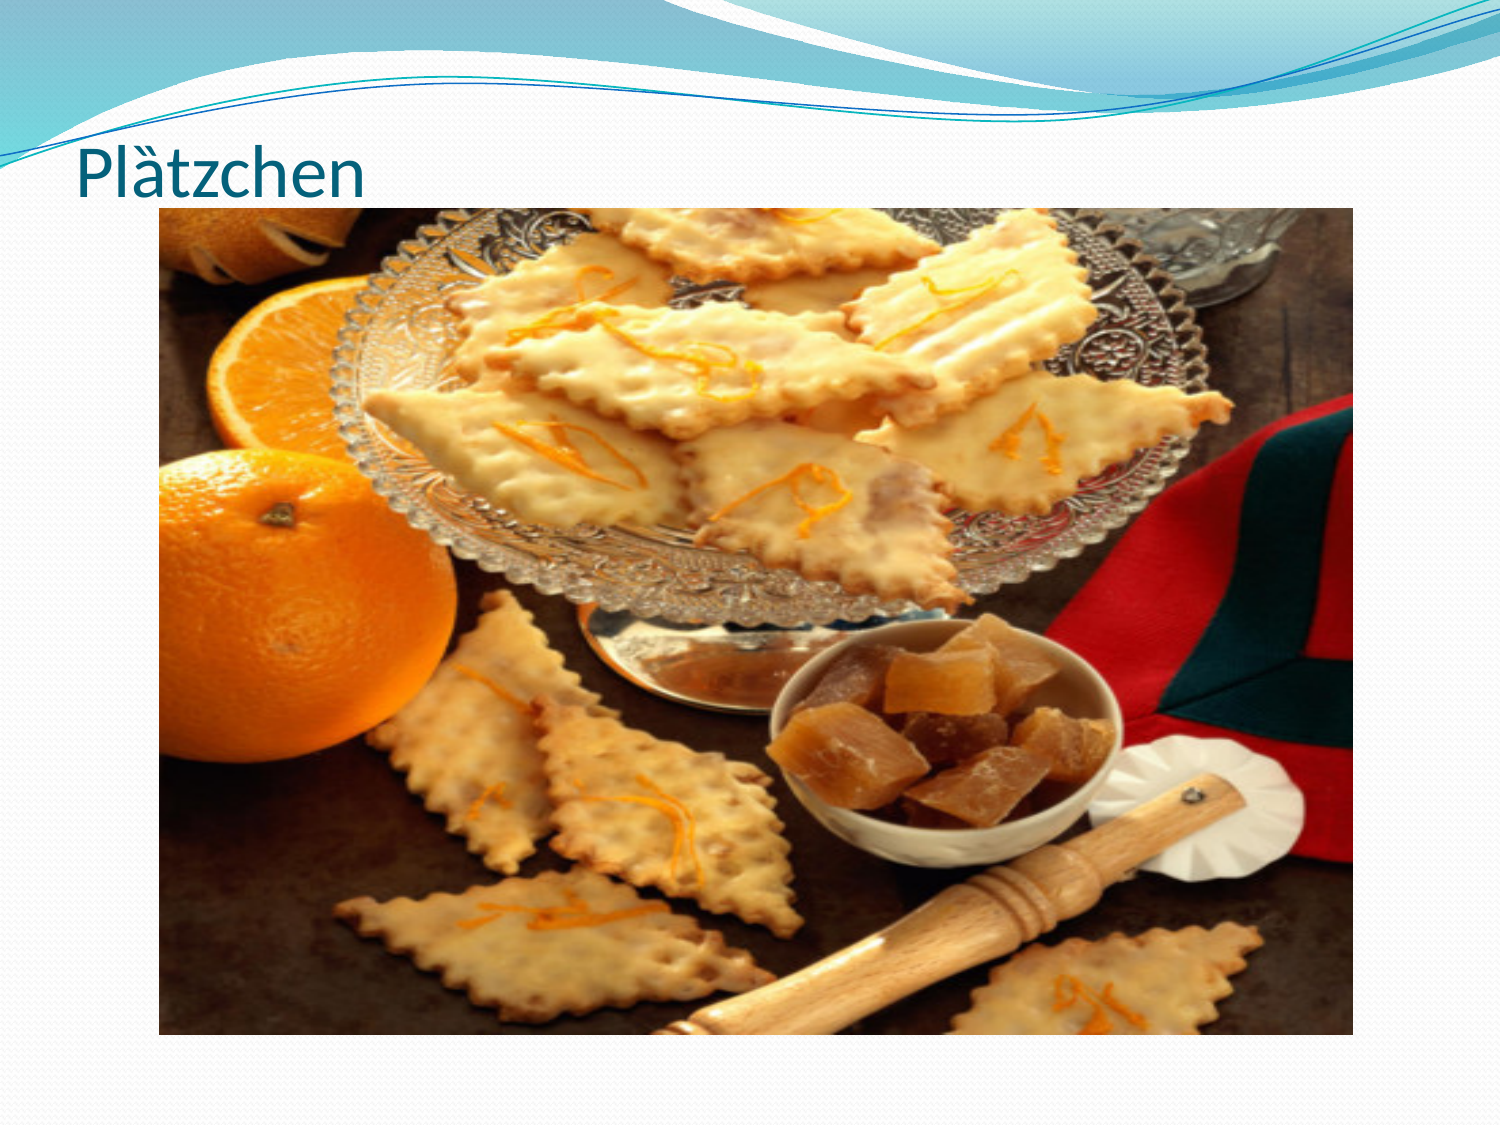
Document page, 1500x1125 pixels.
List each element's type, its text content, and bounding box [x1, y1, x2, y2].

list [159, 207, 1353, 1036]
title Plȁtzchen [75, 115, 1425, 303]
